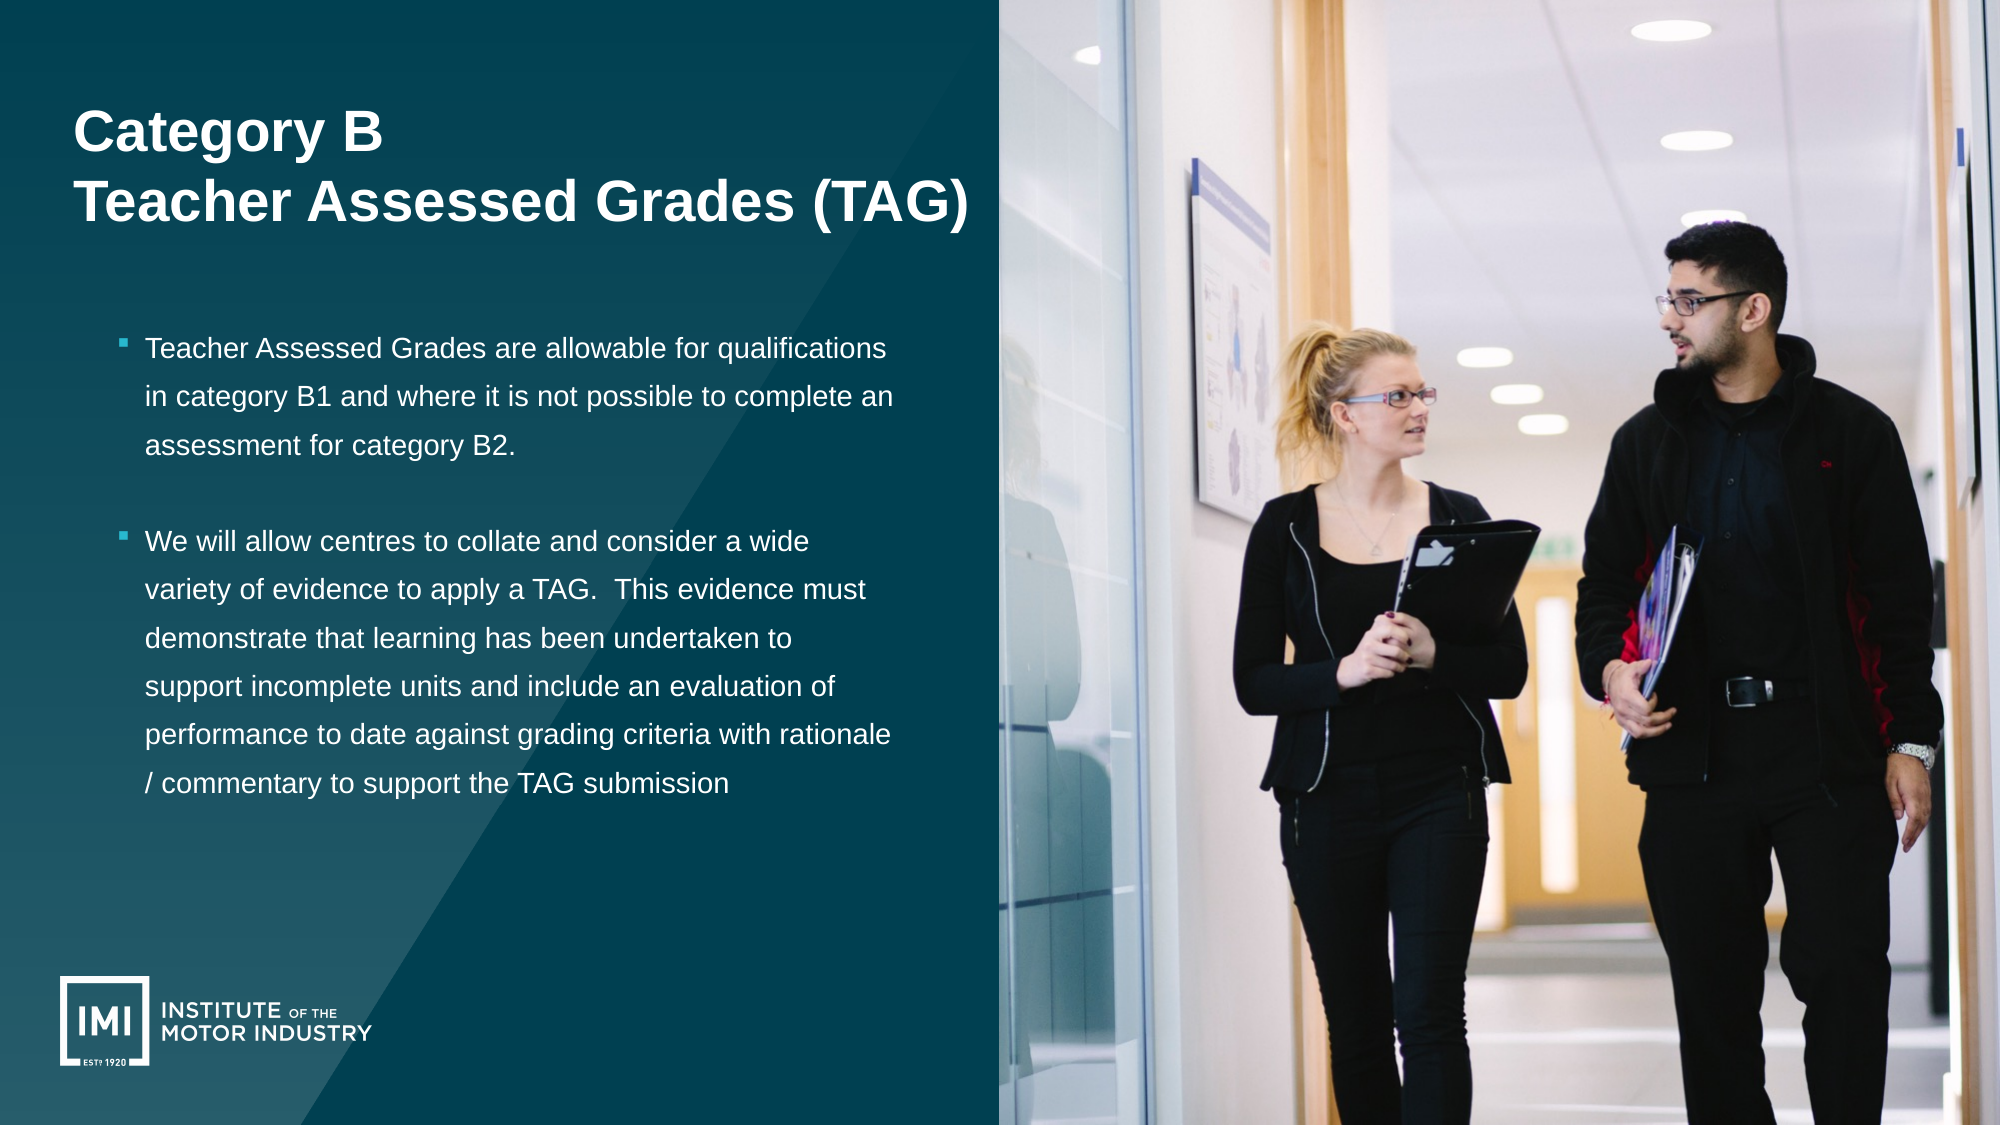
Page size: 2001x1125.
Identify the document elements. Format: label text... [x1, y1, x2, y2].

picture [951, 179, 966, 233]
picture [638, 584, 646, 598]
picture [719, 179, 726, 187]
picture [608, 778, 612, 792]
picture [207, 179, 214, 187]
picture [701, 730, 708, 743]
picture [845, 585, 856, 598]
picture [782, 633, 790, 647]
picture [671, 683, 684, 695]
picture [520, 773, 533, 792]
list Teacher Assessed Grades are allowable for qualifications in category B1 and where it is not possible to complete an assessment for category B2. We will allow centres to collate and consider a wide variety of evidence to apply a TAG. This evidence must demonstrate that learning has been undertaken to support incomplete units and include an evaluation of performance to date against grading criteria with rationale / commentary to support the TAG submission [102, 308, 911, 571]
picture [655, 726, 661, 744]
picture [698, 640, 703, 648]
picture [554, 774, 572, 793]
picture [696, 736, 701, 744]
picture [794, 681, 800, 695]
picture [748, 726, 754, 744]
picture [765, 585, 769, 598]
picture [859, 730, 866, 743]
picture [715, 627, 723, 647]
picture [854, 736, 859, 744]
picture [297, 156, 310, 163]
picture [685, 630, 695, 648]
picture [637, 633, 643, 647]
picture [755, 584, 761, 598]
picture [608, 729, 612, 749]
picture [707, 682, 714, 695]
picture [832, 181, 866, 187]
picture [733, 584, 745, 596]
picture [60, 976, 372, 1066]
picture [780, 584, 792, 596]
picture [1000, 0, 2000, 1125]
picture [590, 729, 596, 743]
picture [321, 181, 333, 187]
picture [638, 778, 645, 792]
picture [819, 584, 825, 598]
picture [703, 778, 711, 792]
picture [664, 633, 676, 645]
picture [606, 681, 618, 695]
picture [561, 729, 569, 744]
picture [859, 581, 865, 598]
picture [813, 681, 825, 695]
picture [757, 678, 763, 696]
picture [621, 778, 629, 792]
picture [652, 681, 658, 695]
picture [762, 729, 769, 743]
picture [729, 633, 741, 645]
picture [776, 681, 784, 695]
picture [545, 736, 550, 744]
picture [908, 181, 946, 221]
picture [631, 681, 642, 695]
picture [534, 784, 551, 792]
picture [877, 729, 889, 741]
picture [721, 778, 727, 792]
picture [567, 179, 574, 187]
picture [741, 688, 746, 696]
picture [792, 729, 803, 743]
picture [625, 729, 633, 743]
picture [702, 688, 707, 696]
picture [751, 633, 757, 647]
picture [733, 681, 737, 695]
picture [600, 729, 607, 743]
picture [826, 729, 834, 743]
picture [844, 729, 850, 743]
picture [74, 181, 108, 187]
picture [603, 181, 633, 187]
picture [678, 778, 689, 792]
picture [664, 731, 677, 743]
picture [769, 630, 775, 647]
picture [204, 156, 228, 163]
picture [702, 633, 710, 647]
picture [589, 681, 597, 696]
picture [647, 778, 652, 792]
picture [547, 729, 557, 743]
picture [820, 179, 831, 187]
picture [810, 584, 816, 598]
picture [828, 676, 835, 695]
picture [679, 586, 692, 598]
picture [829, 584, 835, 599]
list Category B Teacher Assessed Grades (TAG) [58, 85, 994, 156]
picture [865, 181, 901, 220]
picture [745, 681, 753, 695]
picture [806, 726, 812, 744]
